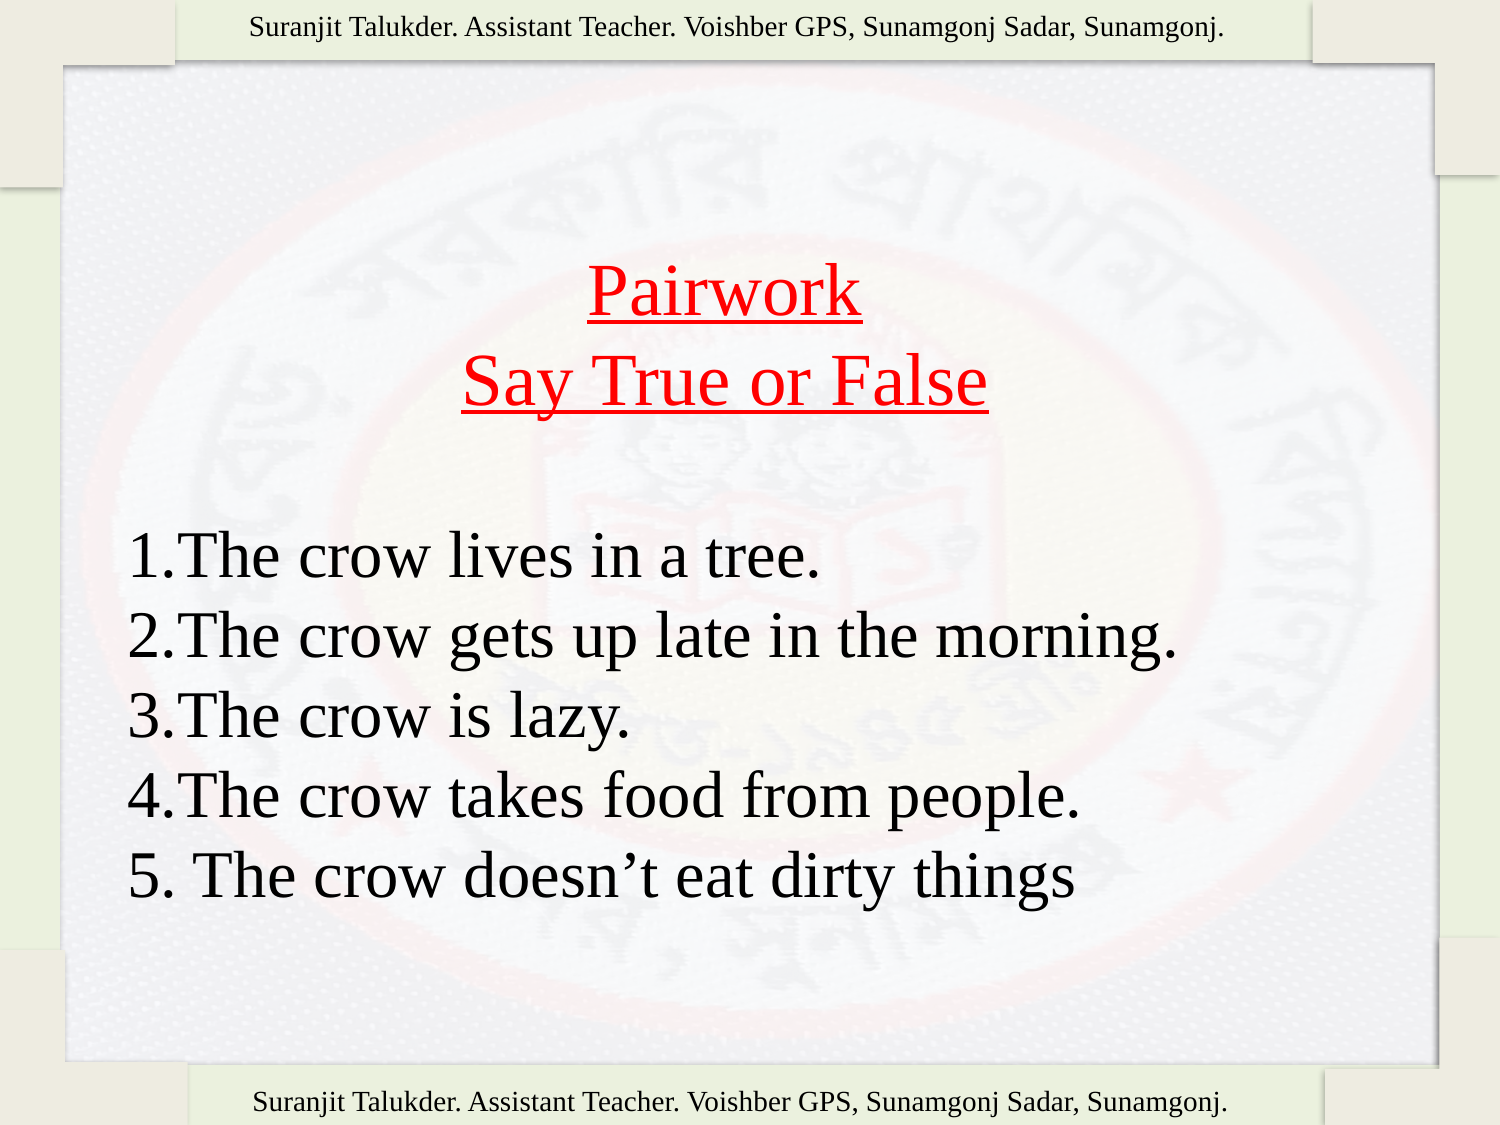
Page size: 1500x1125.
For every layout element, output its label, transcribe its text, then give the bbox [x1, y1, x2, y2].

text_box Pairwork Say True or False 1.The crow lives in a tree. 2.The crow gets up late in the morning. 3.The crow is lazy. 4.The crow takes food from people. 5. The crow doesn’t eat dirty things [112, 233, 1338, 918]
